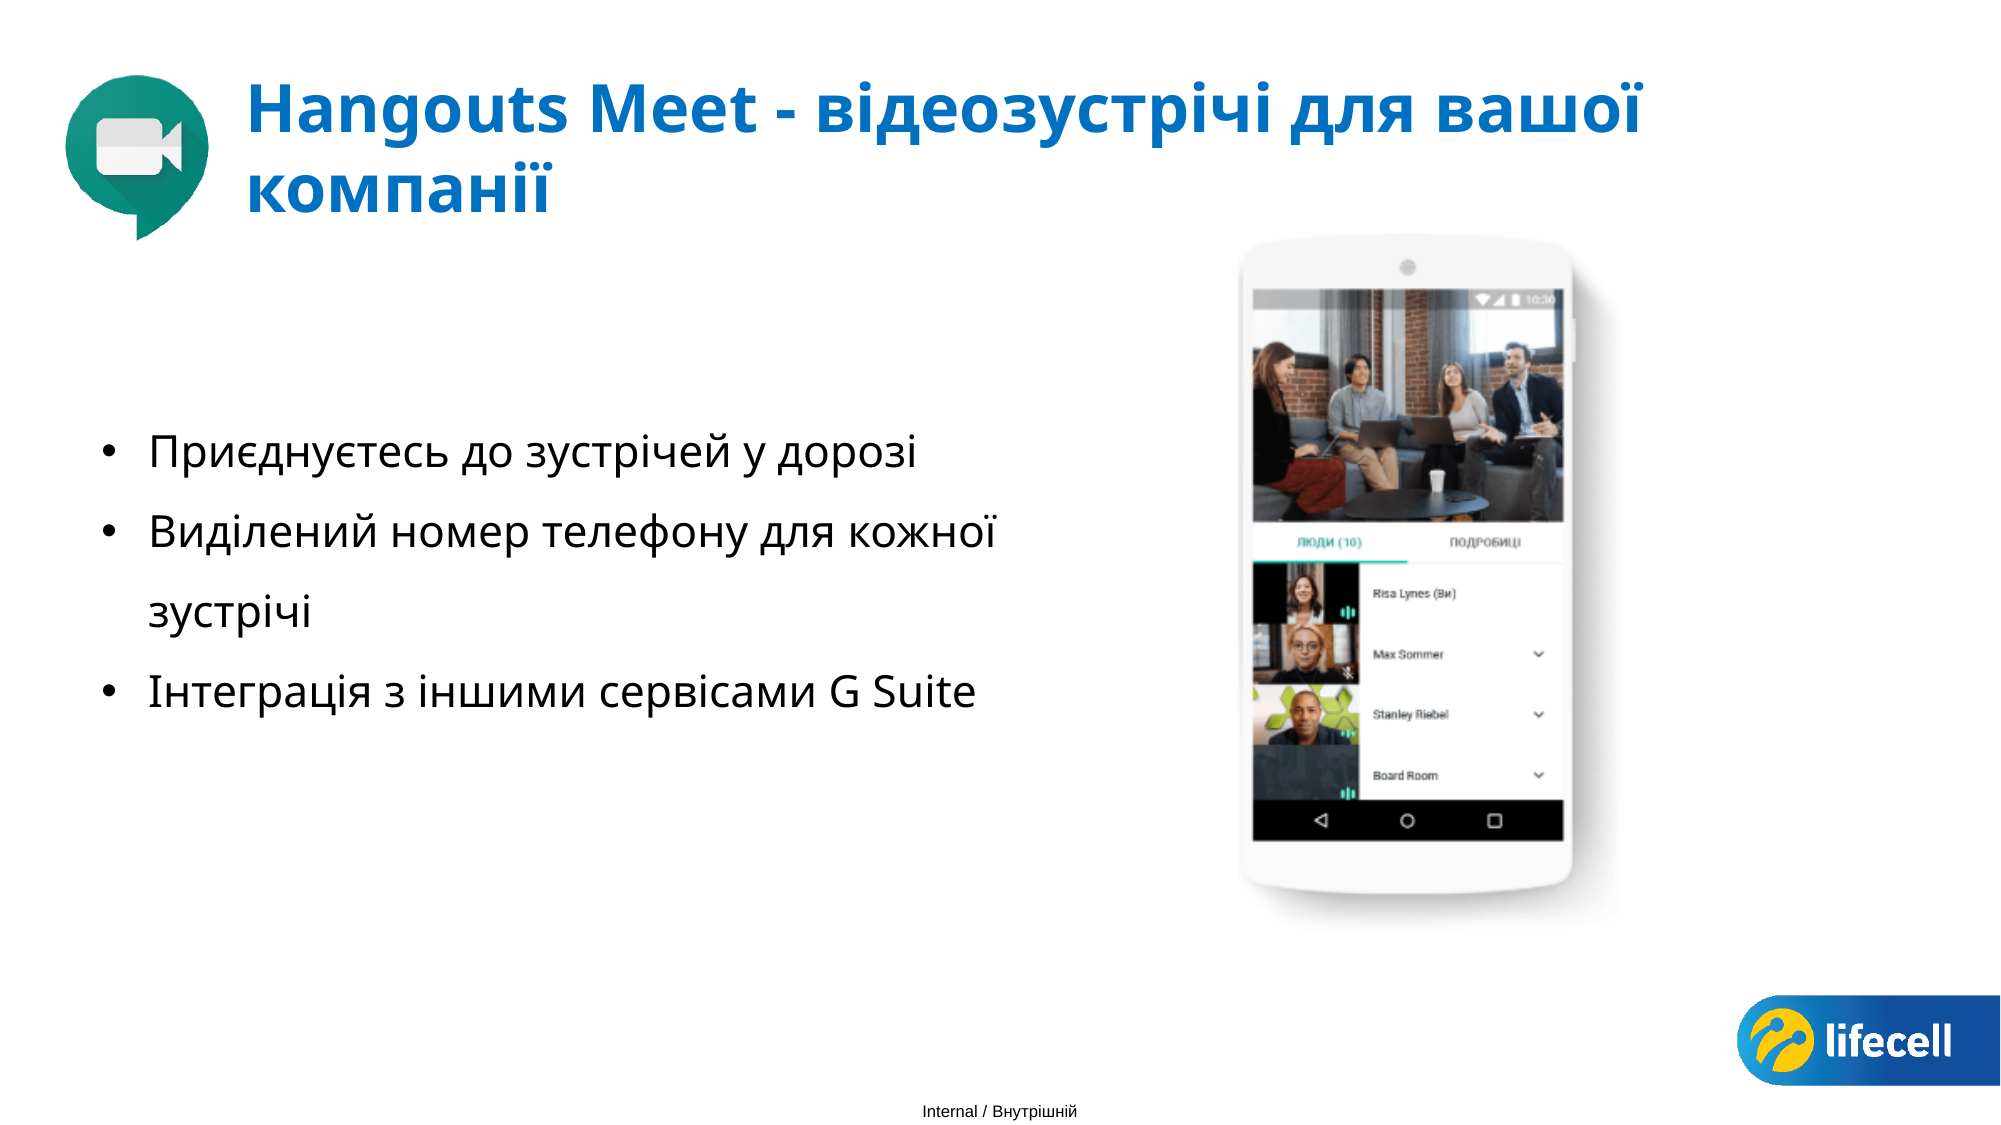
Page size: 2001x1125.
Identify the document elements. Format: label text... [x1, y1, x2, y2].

title Hangouts Meet - відеозустрічі для вашої компанії [231, 72, 1940, 220]
picture [1220, 222, 1633, 939]
picture [1712, 928, 2001, 1125]
text_box Приєднуєтесь до зустрічей у дорозі Виділений номер телефону для кожної зустрічі Інтеграція з іншими сервісами G Suite [86, 389, 1056, 724]
picture [46, 67, 227, 248]
